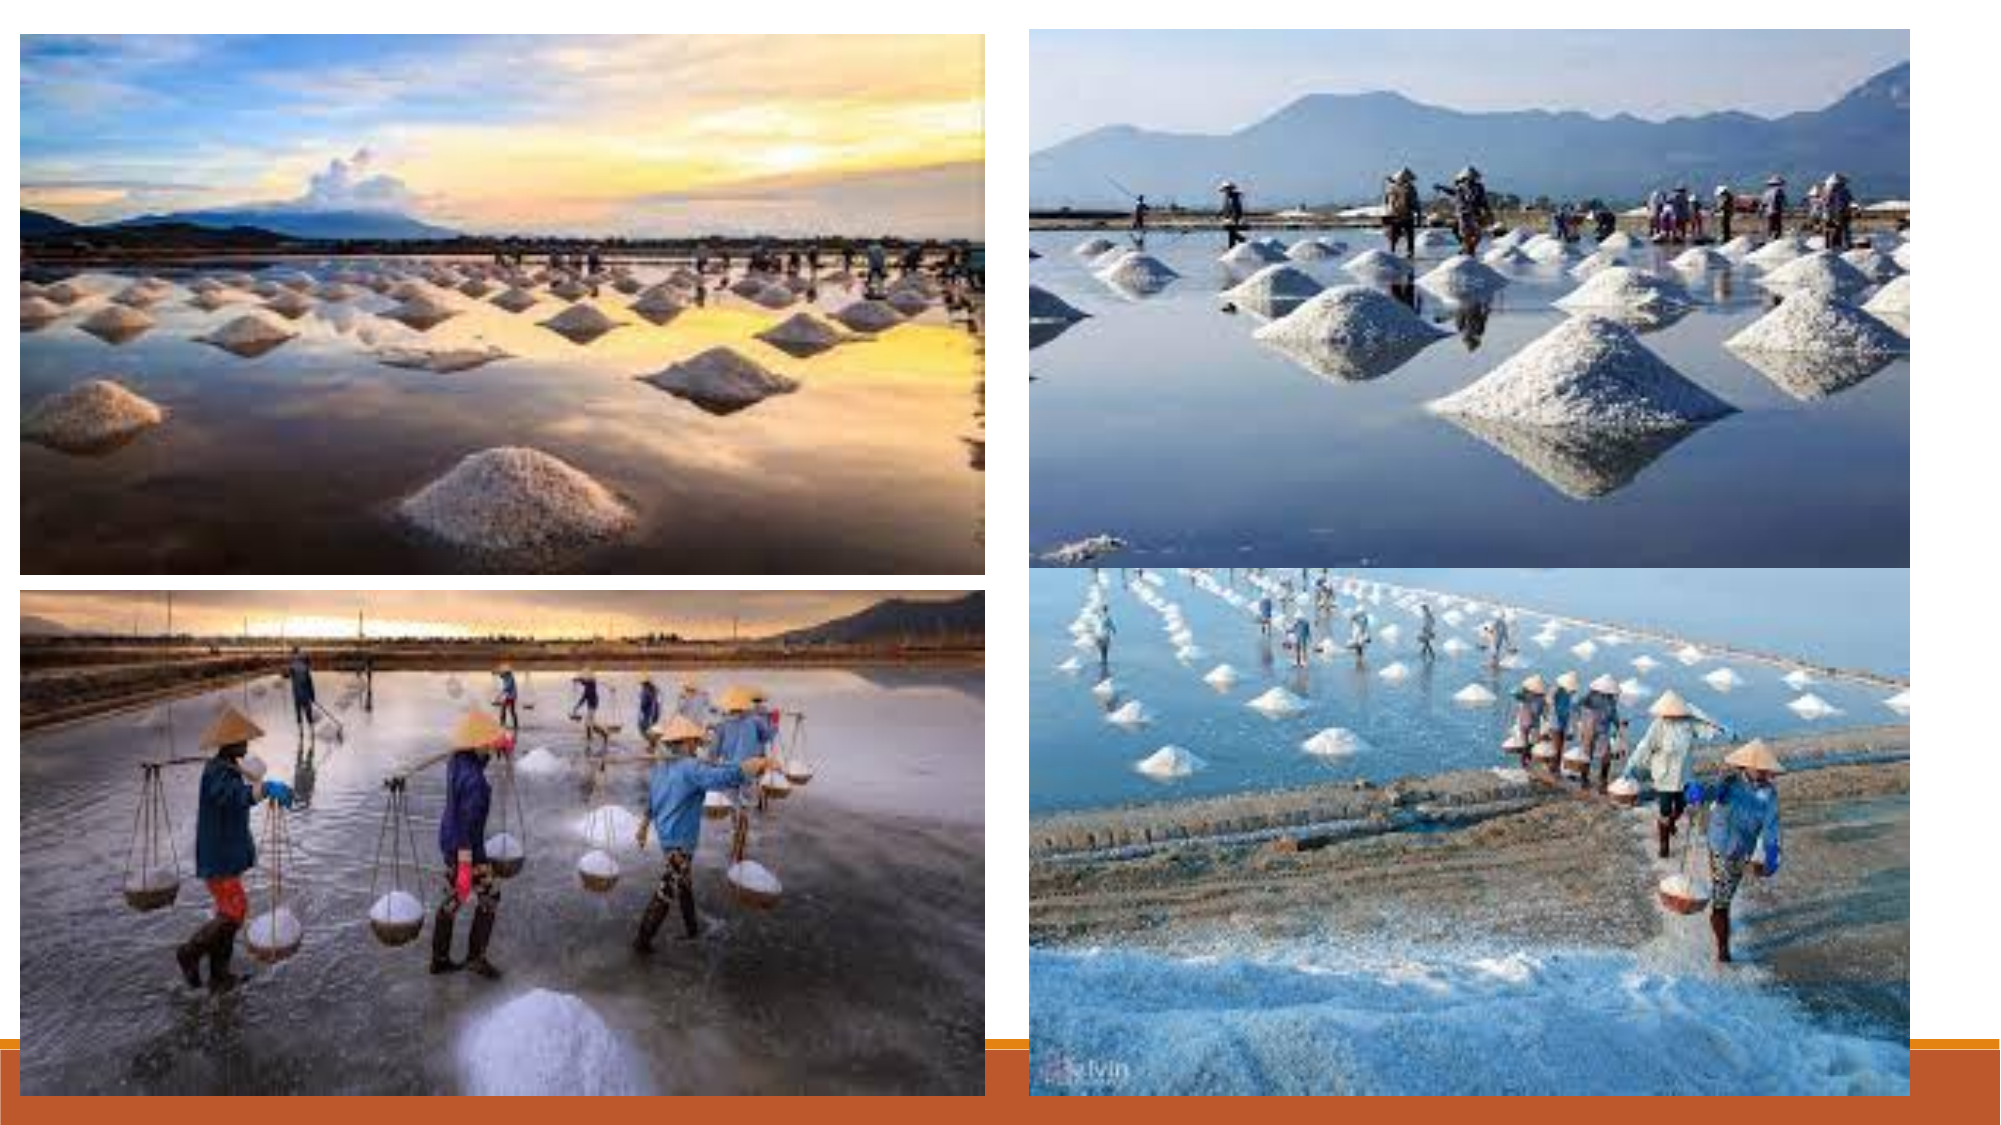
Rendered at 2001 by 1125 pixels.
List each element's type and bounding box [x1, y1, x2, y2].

picture [20, 590, 986, 1096]
picture [20, 34, 986, 576]
picture [1029, 28, 1910, 1096]
